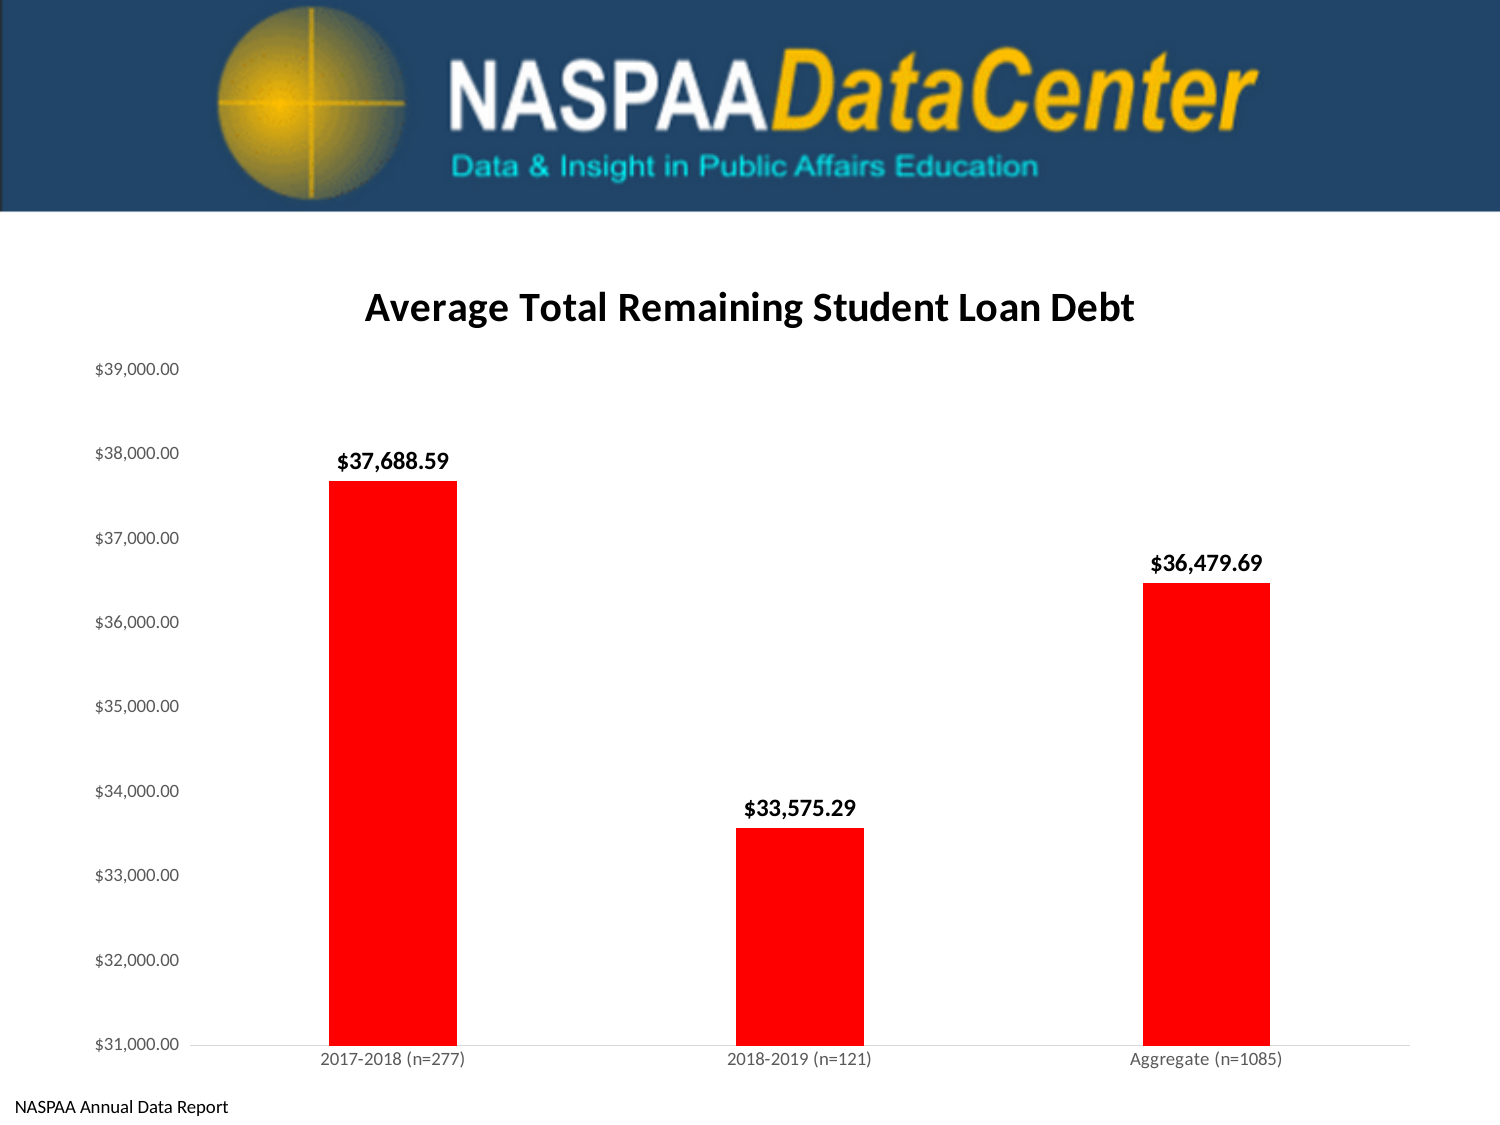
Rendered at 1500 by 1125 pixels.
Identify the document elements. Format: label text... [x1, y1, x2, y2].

picture [0, 0, 1500, 215]
text_box NASPAA Annual Data Report [0, 1087, 413, 1125]
chart [62, 252, 1438, 1088]
